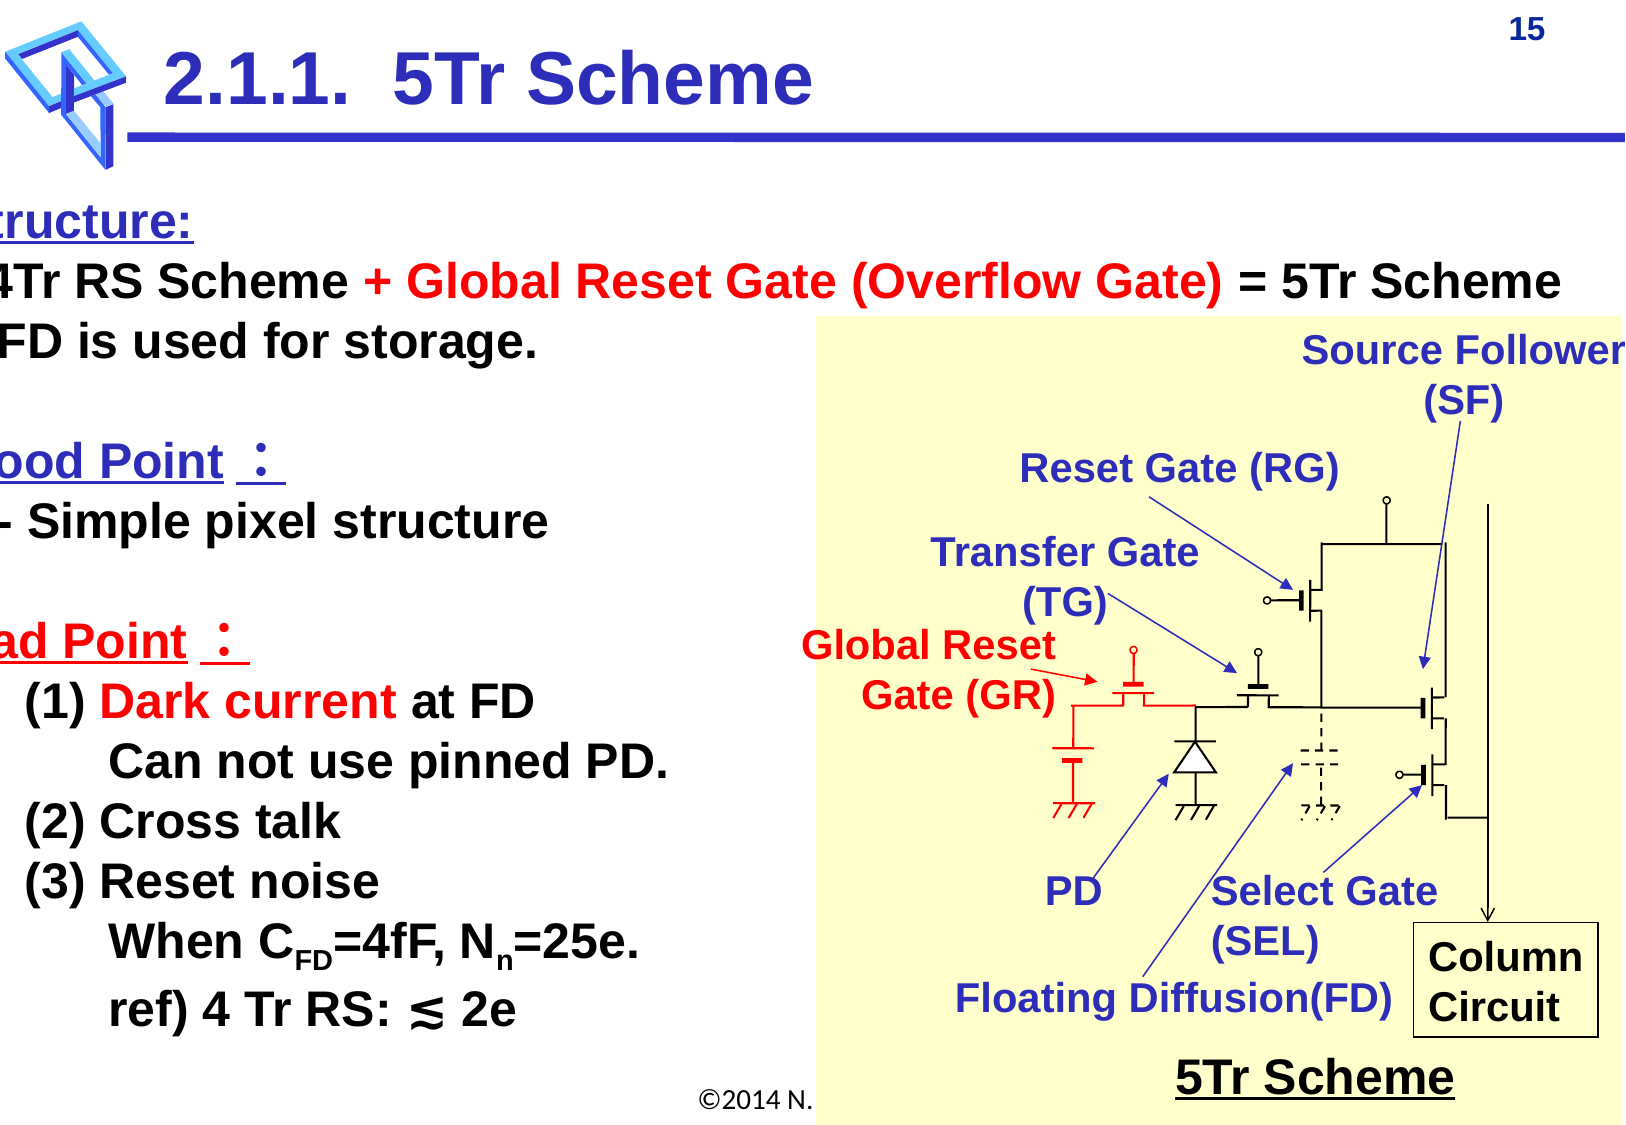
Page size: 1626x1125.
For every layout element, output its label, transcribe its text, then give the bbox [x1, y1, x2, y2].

text_box [816, 431, 1623, 1125]
text_box [1383, 496, 1391, 504]
text_box [1418, 421, 1461, 670]
text_box Global Reset Gate (GR) [786, 610, 1071, 726]
text_box Select Gate (SEL) [1196, 856, 1454, 972]
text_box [1111, 646, 1155, 706]
text_box 5Tr Scheme [1160, 1044, 1471, 1112]
text_box [1323, 785, 1423, 873]
text_box [1030, 668, 1098, 686]
text_box [1395, 771, 1403, 779]
text_box 2.1.1. 5Tr Scheme [149, 22, 829, 128]
text_box Source Follower (SF) [1578, 315, 1625, 431]
text_box [1107, 593, 1237, 674]
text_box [1050, 705, 1096, 817]
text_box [1272, 570, 1315, 631]
text_box Structure: ・4Tr RS Scheme + Global Reset Gate (Overflow Gate) = 5Tr Scheme ・ FD is used for storage. Good Point： - Simple pixel structure Bad Point： (1) Dark current at FD Can not use pinned PD. (2) Cross talk (3) Reset noise When CFD=4fF, Nn=25e. ref) 4 Tr RS: ≲ 2e [0, 180, 1578, 1044]
text_box Column Circuit [1413, 922, 1599, 1038]
